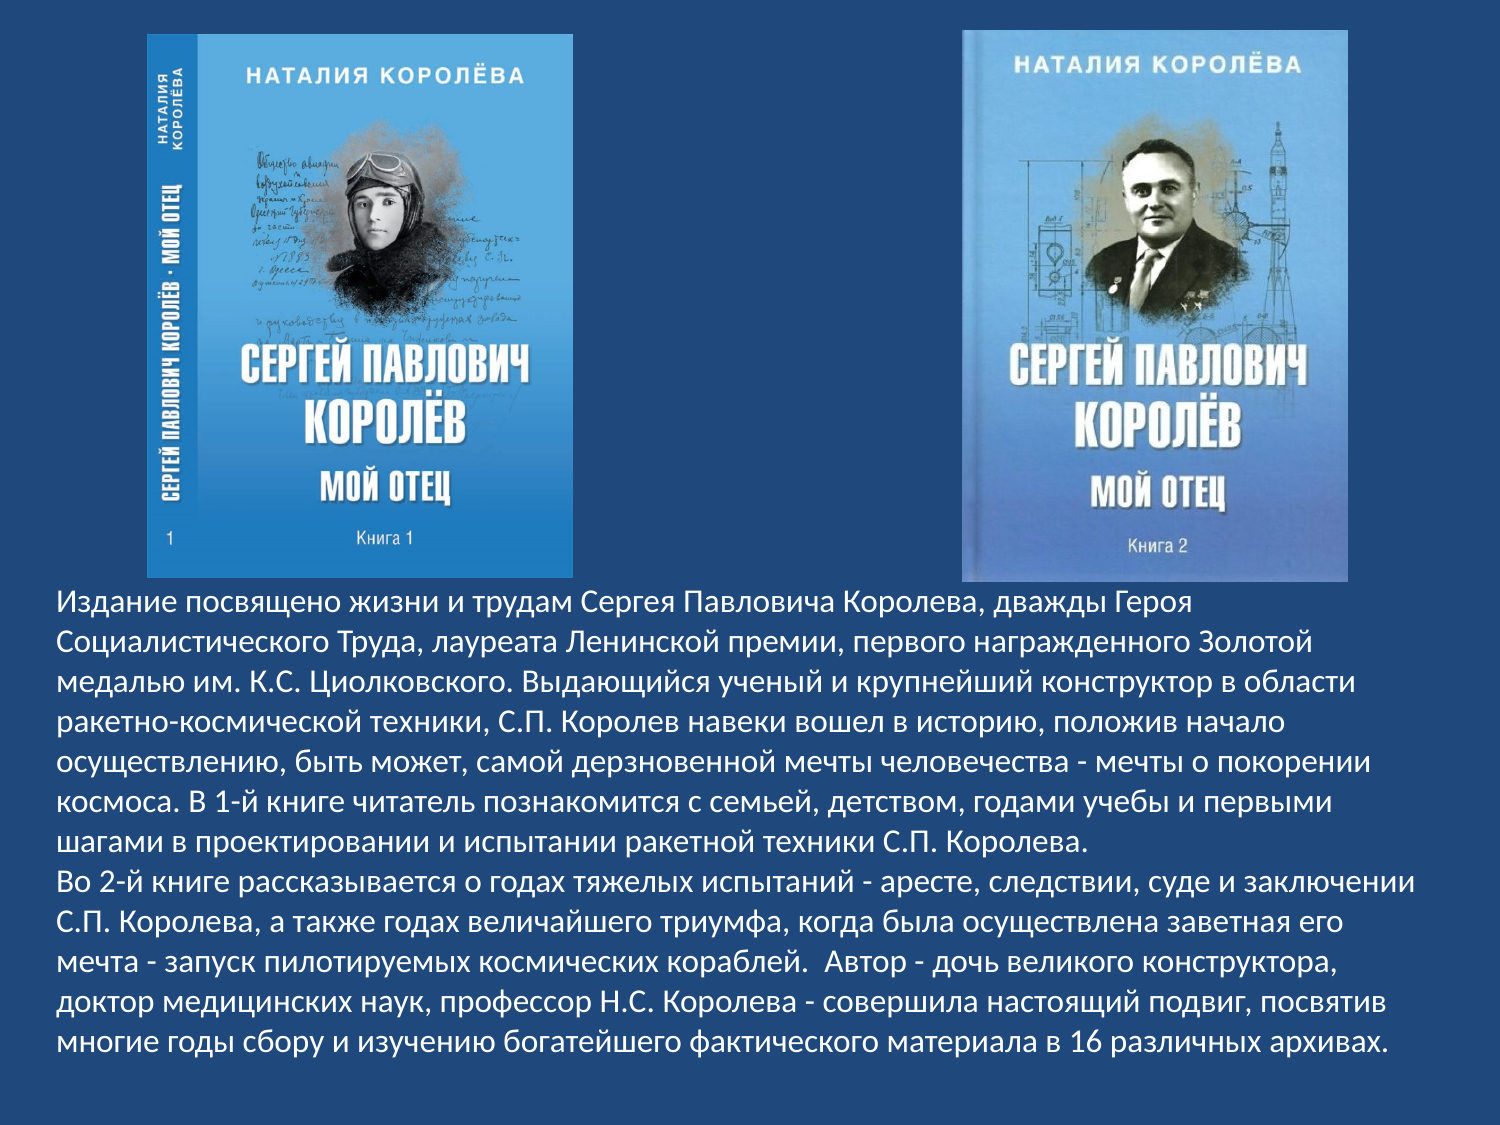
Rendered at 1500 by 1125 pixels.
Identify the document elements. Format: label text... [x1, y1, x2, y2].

text_box Издание посвящено жизни и трудам Сергея Павловича Королева, дважды Героя Социалистического Труда, лауреата Ленинской премии, первого награжденного Золотой медалью им. К.С. Циолковского. Выдающийся ученый и крупнейший конструктор в области ракетно-космической техники, С.П. Королев навеки вошел в историю, положив начало осуществлению, быть может, самой дерзновенной мечты человечества - мечты о покорении космоса. В 1-й книге читатель познакомится с семьей, детством, годами учебы и первыми шагами в проектировании и испытании ракетной техники С.П. Королева. Во 2-й книге рассказывается о годах тяжелых испытаний - аресте, следствии, суде и заключении С.П. Королева, а также годах величайшего триумфа, когда была осуществлена заветная его мечта - запуск пилотируемых космических кораблей. Автор - дочь великого конструктора, доктор медицинских наук, профессор Н.С. Королева - совершила настоящий подвиг, посвятив многие годы сбору и изучению богатейшего фактического материала в 16 различных архивах. [41, 572, 1436, 1066]
picture [147, 33, 574, 578]
picture [962, 29, 1349, 582]
